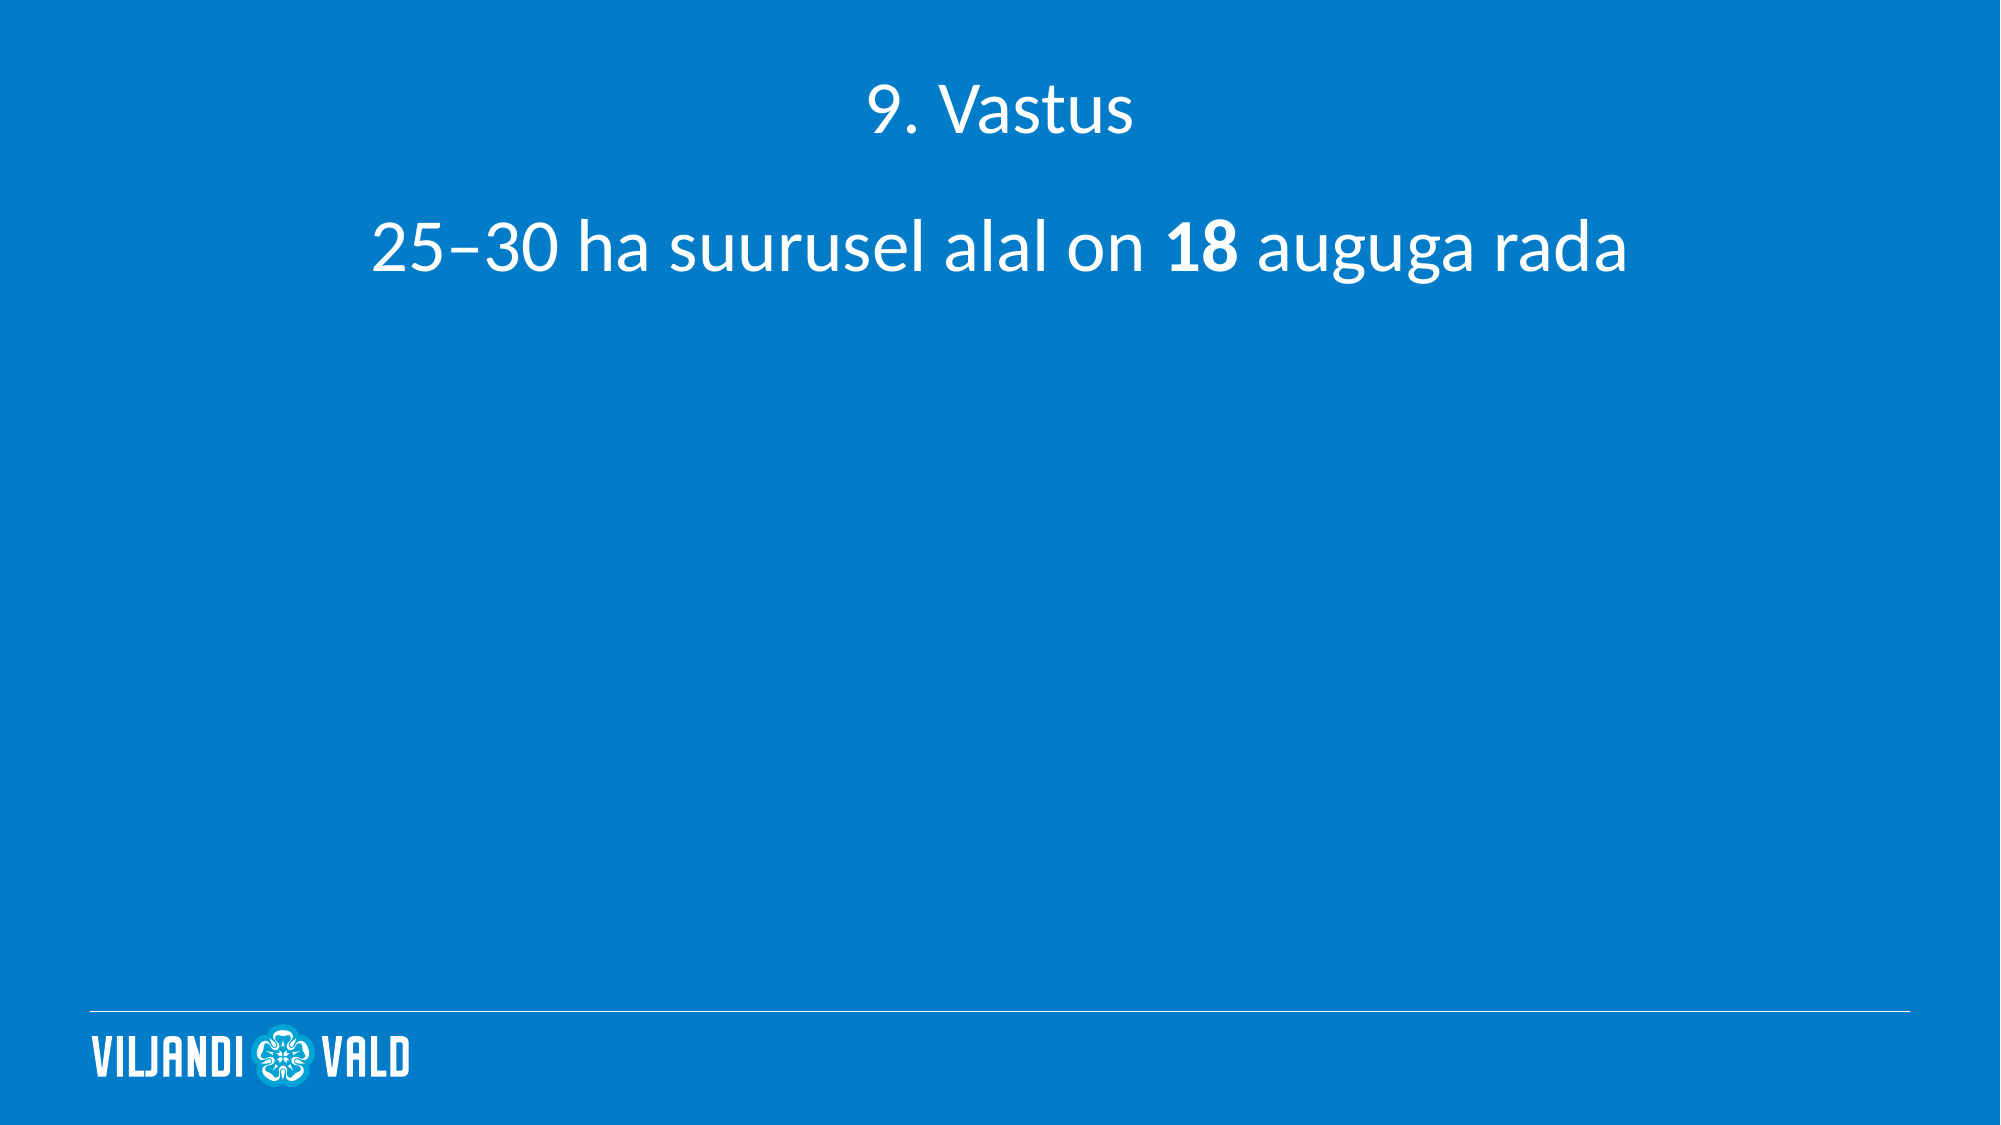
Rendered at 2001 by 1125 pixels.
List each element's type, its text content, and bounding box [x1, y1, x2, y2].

list 25–30 ha suurusel alal on 18 auguga rada [99, 186, 1900, 1005]
title 9. Vastus [99, 45, 1900, 162]
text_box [90, 1022, 410, 1089]
